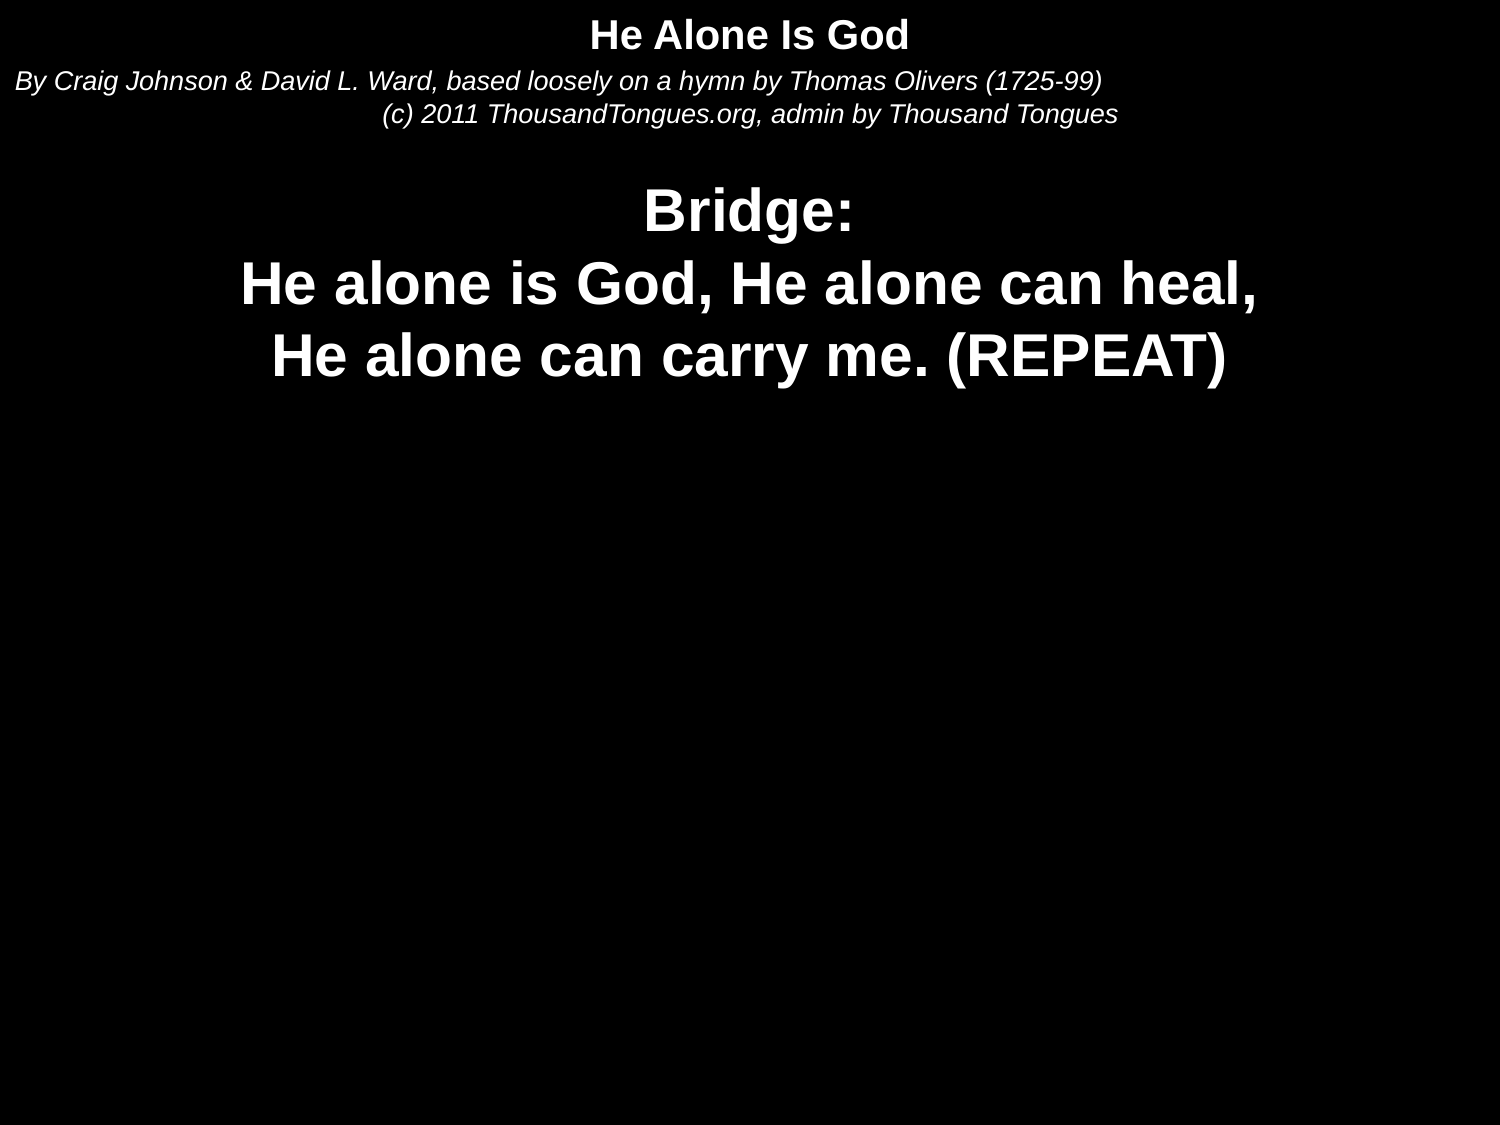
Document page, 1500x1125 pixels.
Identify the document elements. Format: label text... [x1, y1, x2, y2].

text_box He Alone Is God [0, 0, 1500, 56]
text_box By Craig Johnson & David L. Ward, based loosely on a hymn by Thomas Olivers (1725-99) (c) 2011 ThousandTongues.org, admin by Thousand Tongues [0, 56, 1500, 136]
text_box Bridge: He alone is God, He alone can heal, He alone can carry me. (REPEAT) [0, 164, 1500, 442]
